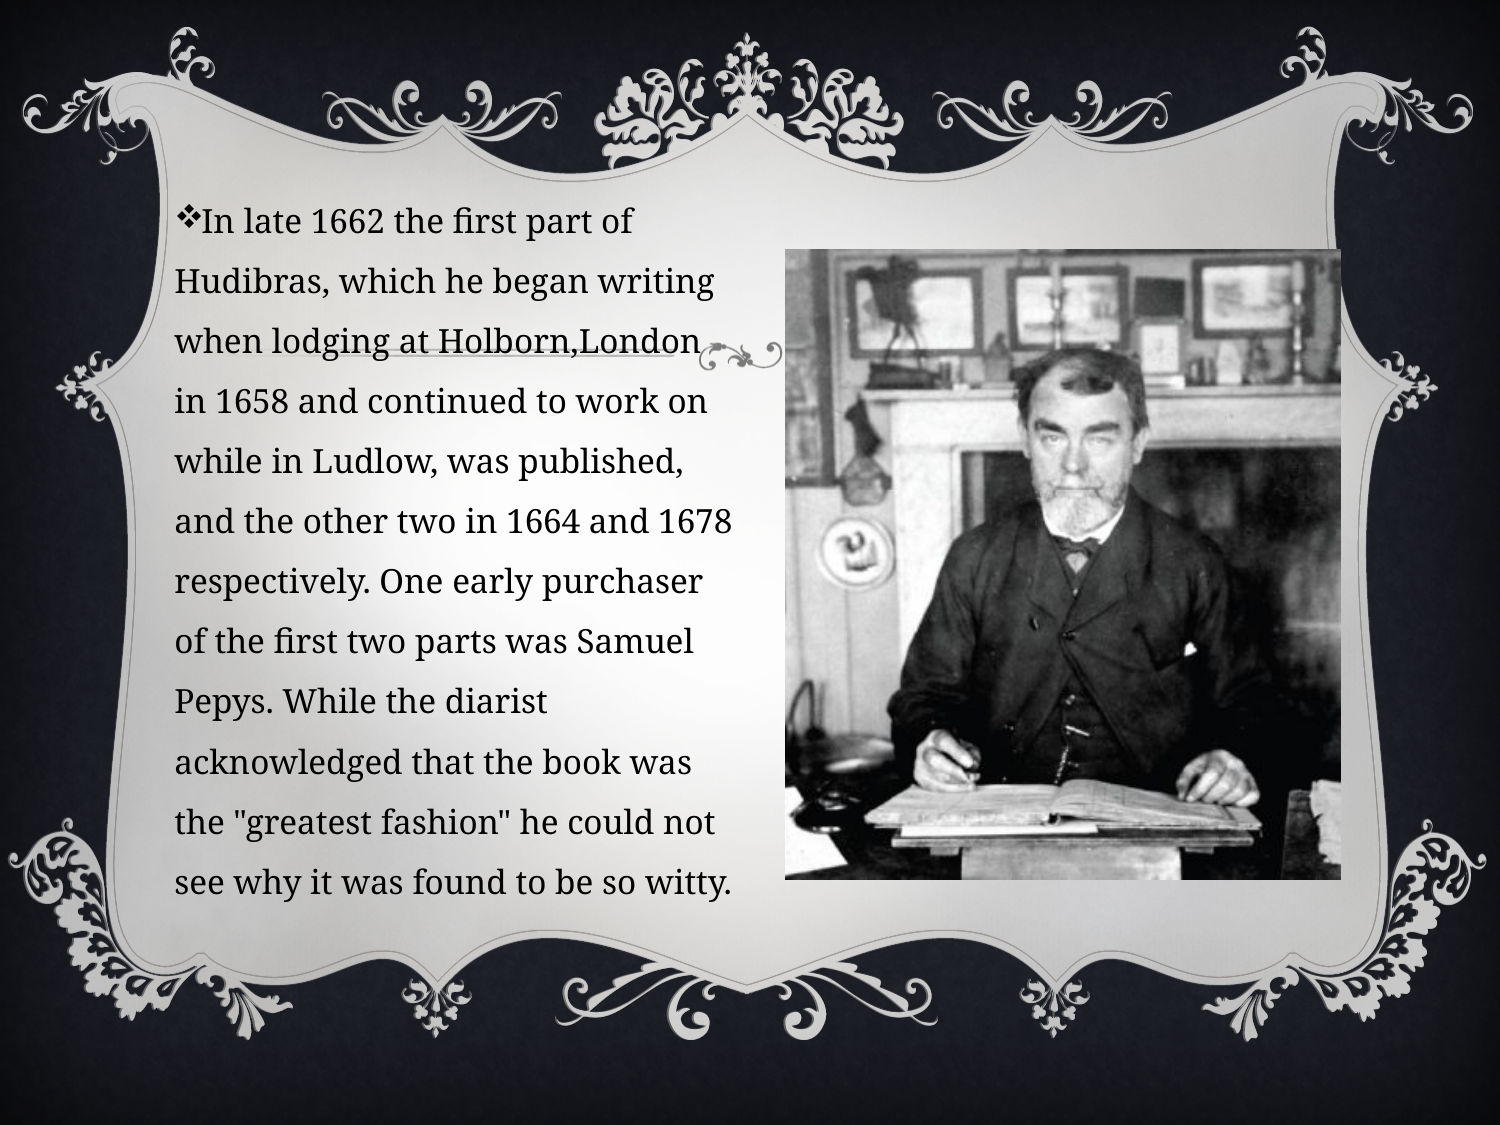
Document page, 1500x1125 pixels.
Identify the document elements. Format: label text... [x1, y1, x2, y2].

list In late 1662 the first part of Hudibras, which he began writing when lodging at Holborn,London in 1658 and continued to work on while in Ludlow, was published, and the other two in 1664 and 1678 respectively. One early purchaser of the first two parts was Samuel Pepys. While the diarist acknowledged that the book was the "greatest fashion" he could not see why it was found to be so witty. [159, 172, 750, 953]
picture [0, 0, 1500, 1125]
